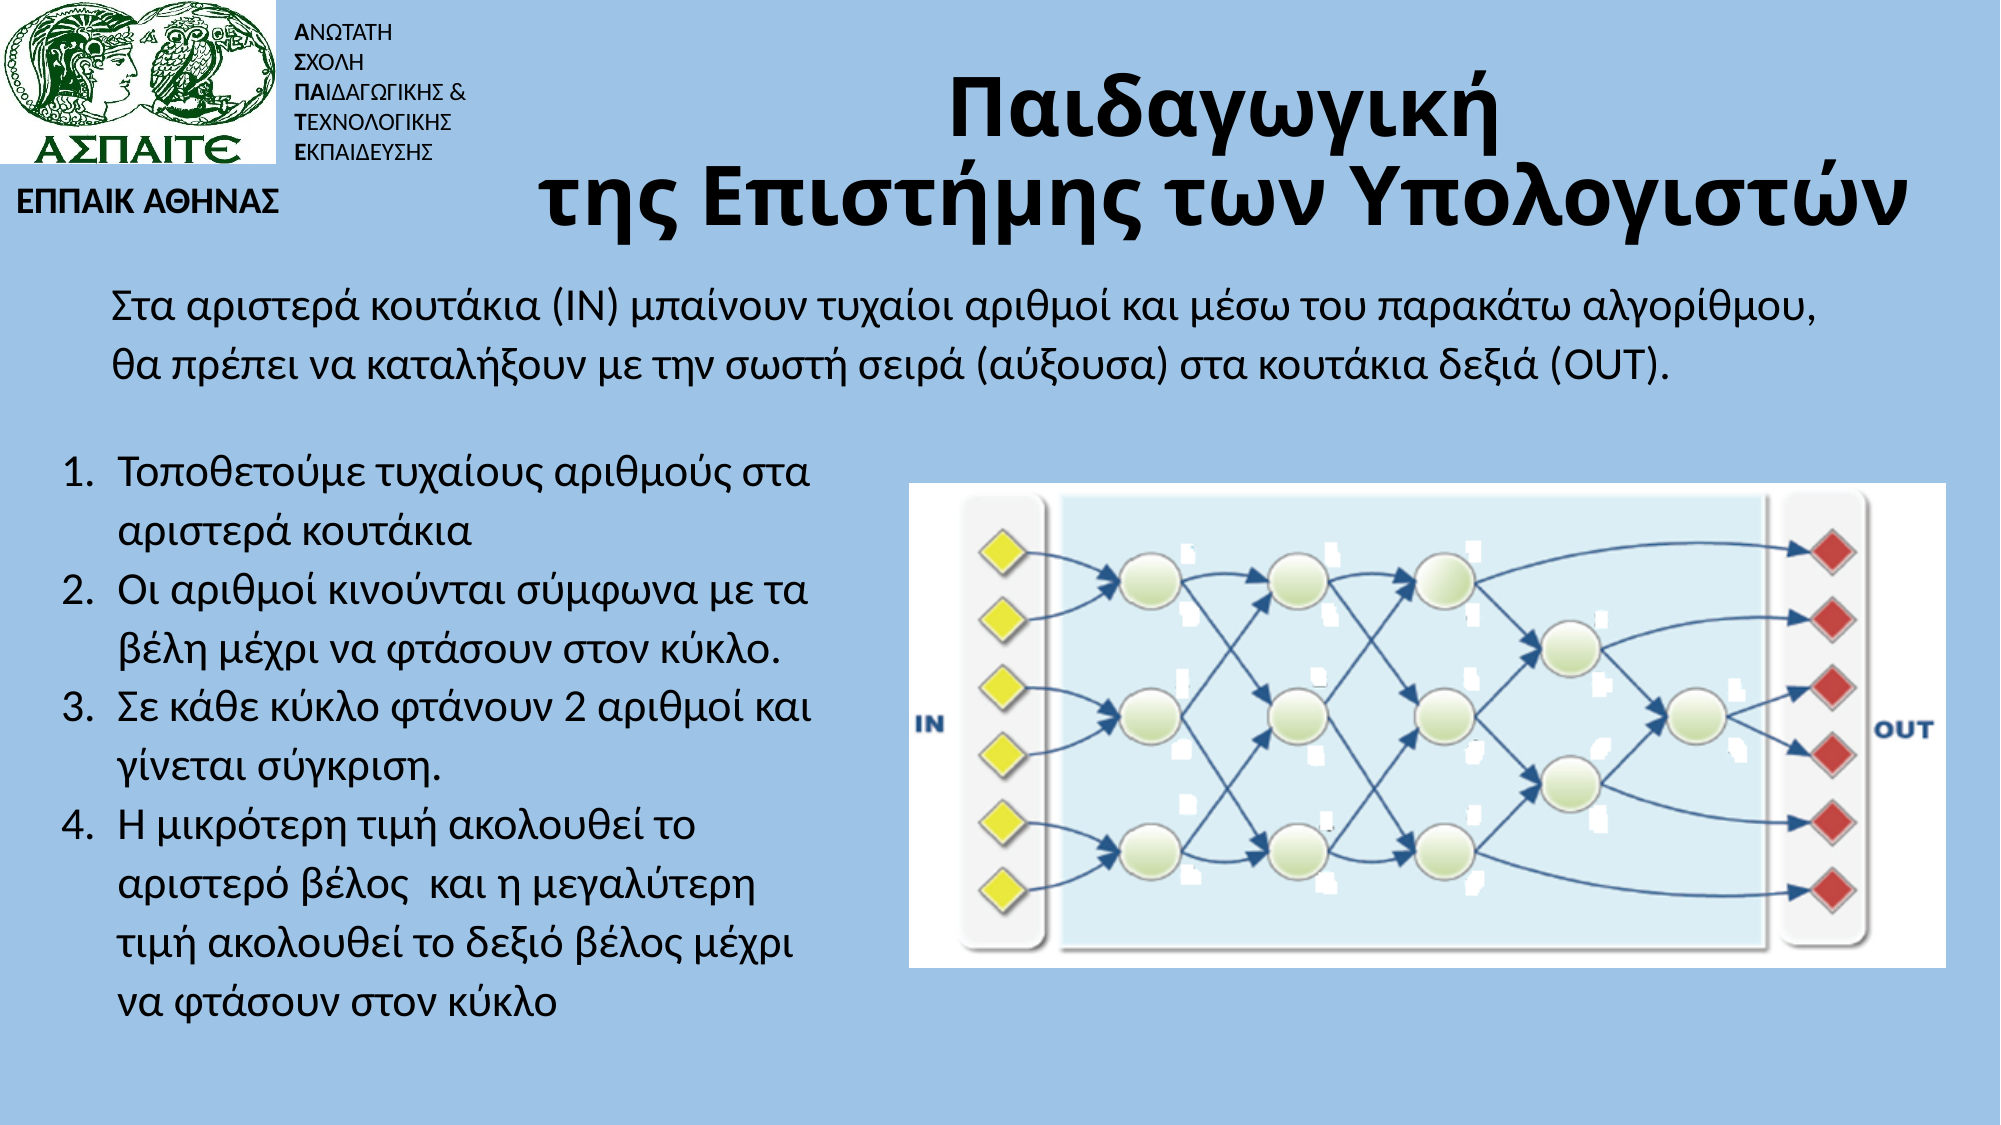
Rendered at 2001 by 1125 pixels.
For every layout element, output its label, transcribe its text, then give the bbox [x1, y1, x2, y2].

picture [909, 483, 1946, 969]
text_box ΑΝΩΤΑΤΗ ΣΧΟΛΗ ΠΑΙΔΑΓΩΓΙΚΗΣ & ΤΕΧΝΟΛΟΓΙΚΗΣ ΕΚΠΑΙΔΕΥΣΗΣ [279, 8, 495, 173]
title Παιδαγωγική της Επιστήμης των Υπολογιστών [498, 0, 1973, 251]
text_box Τοποθετούμε τυχαίους αριθμούς στα αριστερά κουτάκια Οι αριθμοί κινούνται σύμφωνα με τα βέλη μέχρι να φτάσουν στον κύκλο. Σε κάθε κύκλο φτάνουν 2 αριθμοί και γίνεται σύγκριση. Η μικρότερη τιμή ακολουθεί το αριστερό βέλος και η μεγαλύτερη τιμή ακολουθεί το δεξιό βέλος μέχρι να φτάσουν στον κύκλο [46, 429, 839, 1033]
picture [0, 0, 276, 164]
text_box ΕΠΠΑΙΚ ΑΘΗΝΑΣ [1, 168, 295, 229]
text_box Στα αριστερά κουτάκια (IN) μπαίνουν τυχαίοι αριθμοί και μέσω του παρακάτω αλγορίθμου, θα πρέπει να καταλήξουν με την σωστή σειρά (αύξουσα) στα κουτάκια δεξιά (OUT). [96, 263, 1865, 396]
